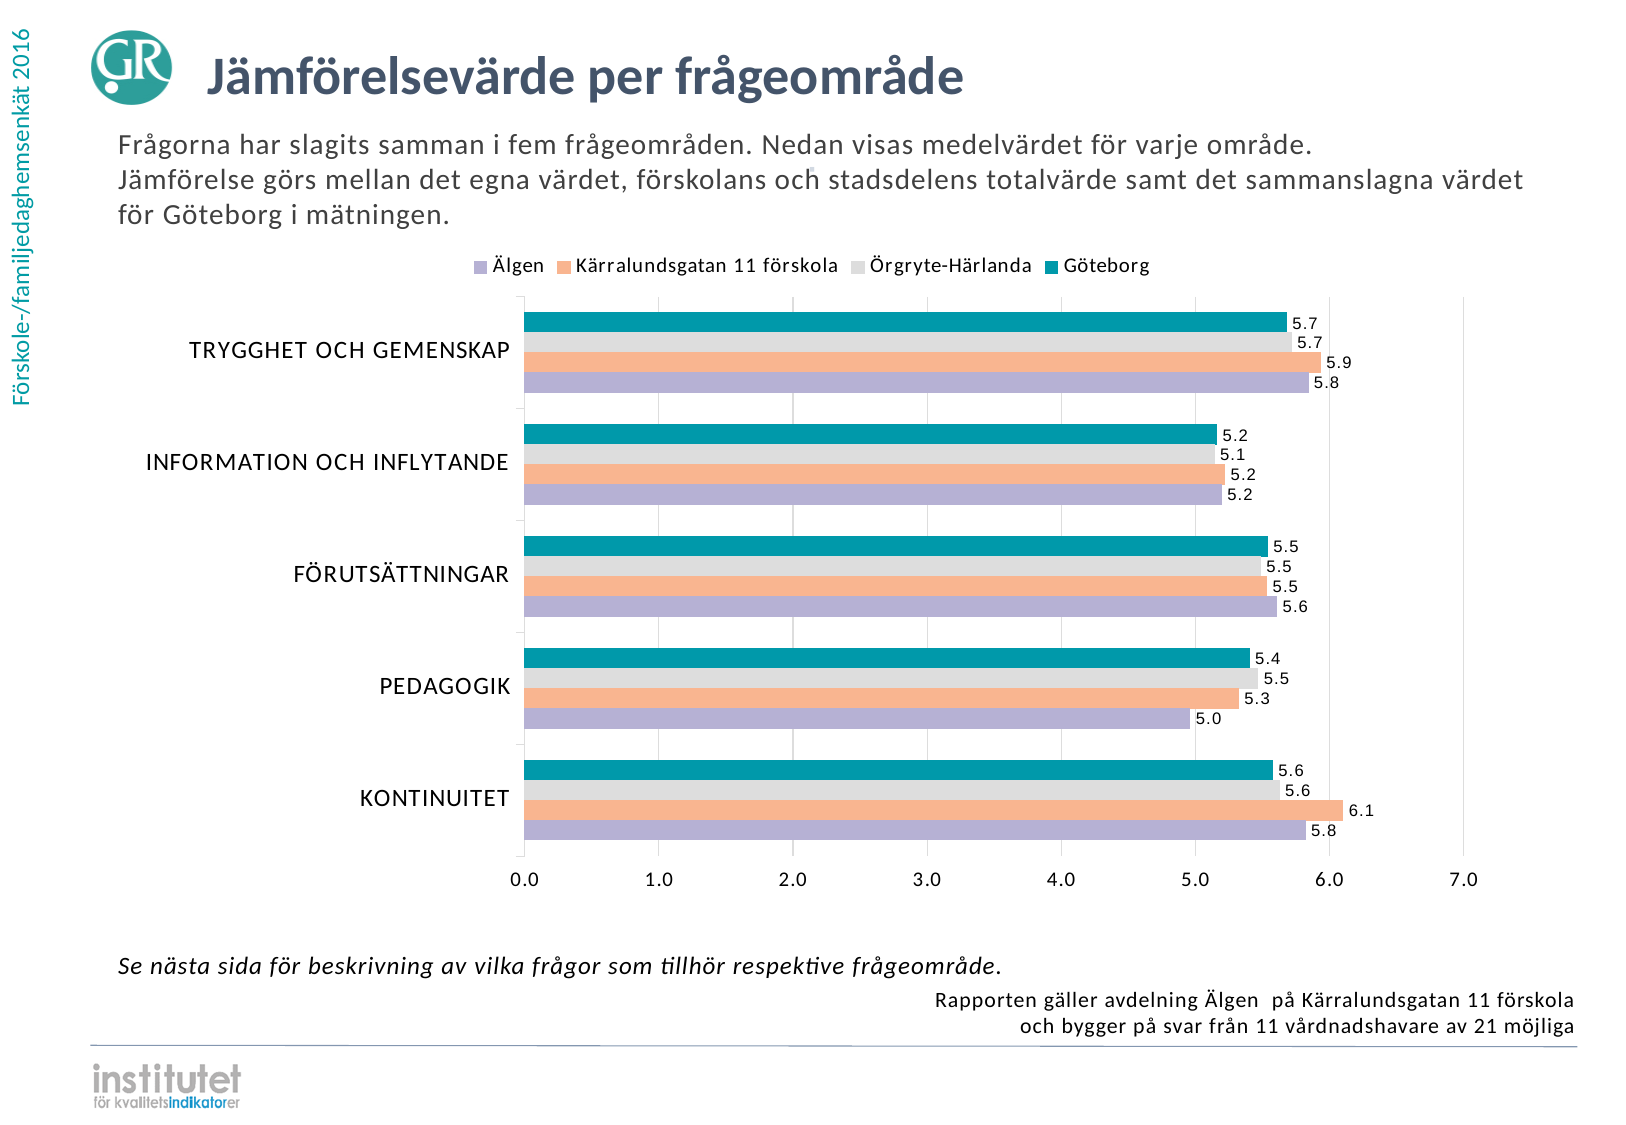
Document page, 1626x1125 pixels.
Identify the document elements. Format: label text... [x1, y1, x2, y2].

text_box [118, 1047, 1506, 1052]
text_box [118, 240, 1506, 905]
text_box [17, 1043, 1578, 1109]
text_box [118, 905, 1506, 1045]
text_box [207, 40, 1460, 126]
text_box Frågorna har slagits samman i fem frågeområden. Nedan visas medelvärdet för varje område. Jämförelse görs mellan det egna värdet, förskolans och stadsdelens totalvärde samt det sammanslagna värdet för Göteborg i mätningen. [118, 125, 1537, 277]
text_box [118, 153, 1506, 213]
